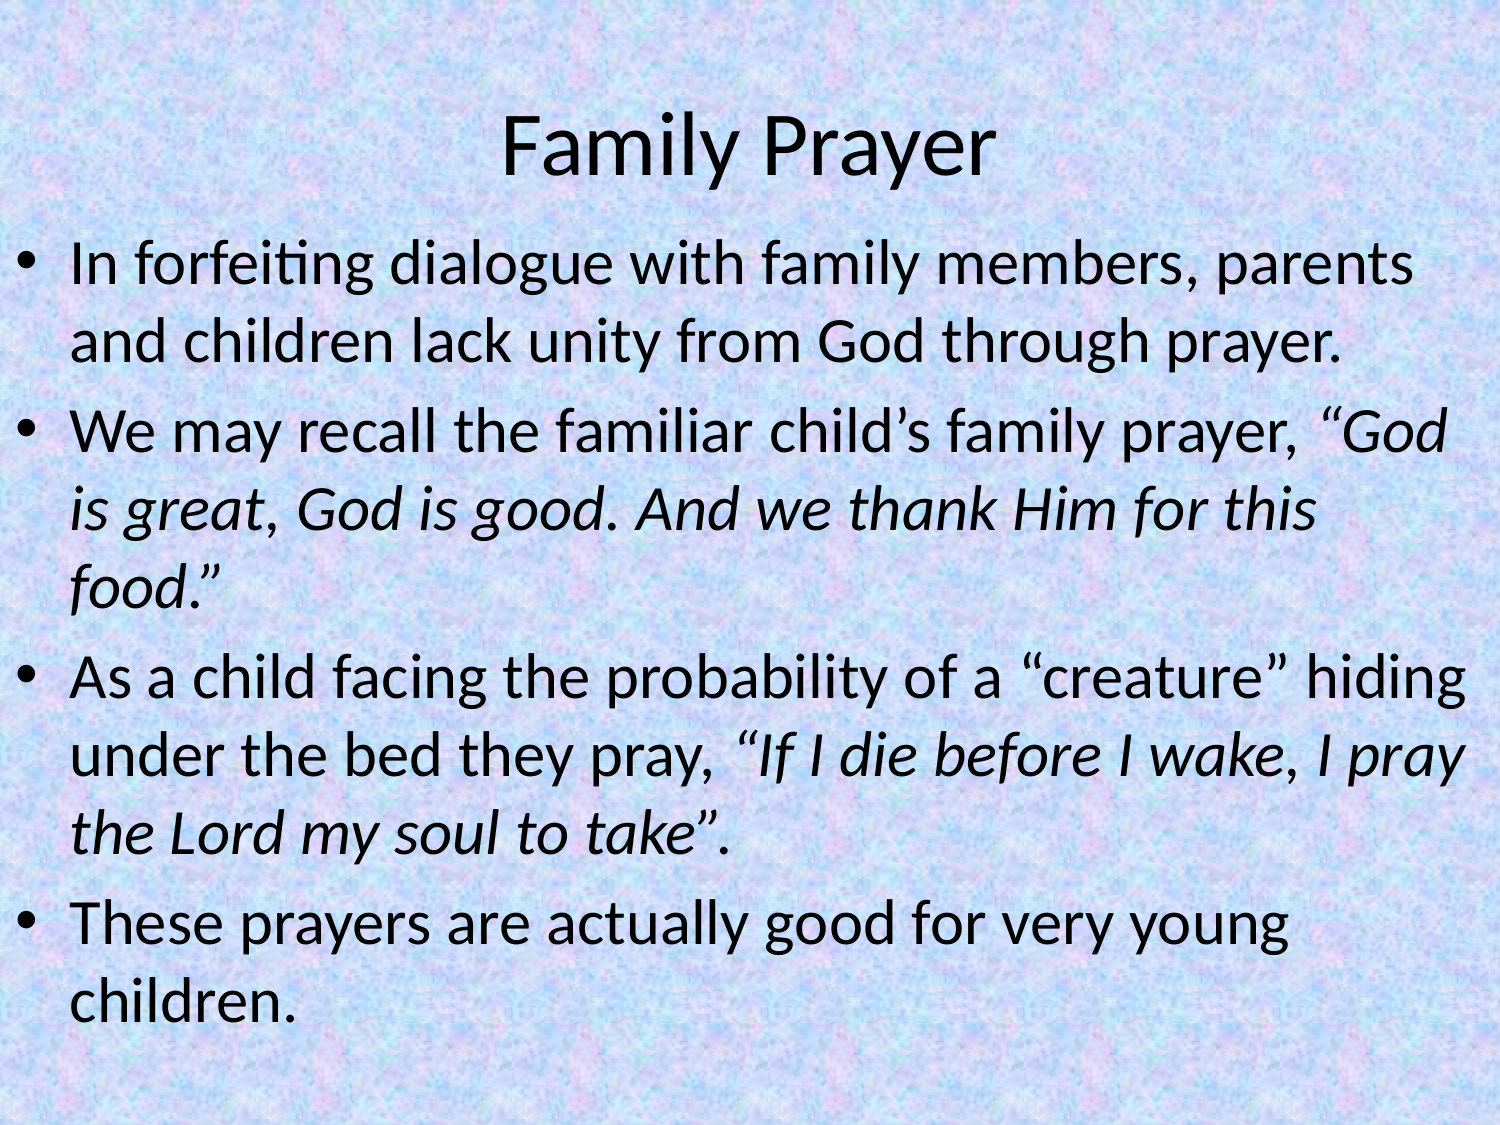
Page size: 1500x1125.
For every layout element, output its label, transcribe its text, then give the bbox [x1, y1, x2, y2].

list In forfeiting dialogue with family members, parents and children lack unity from God through prayer. We may recall the familiar child’s family prayer, “God is great, God is good. And we thank Him for this food.” As a child facing the probability of a “creature” hiding under the bed they pray, “If I die before I wake, I pray the Lord my soul to take”. These prayers are actually good for very young children. [0, 212, 1488, 1050]
title Family Prayer [75, 45, 1425, 212]
picture [0, 0, 1500, 1125]
